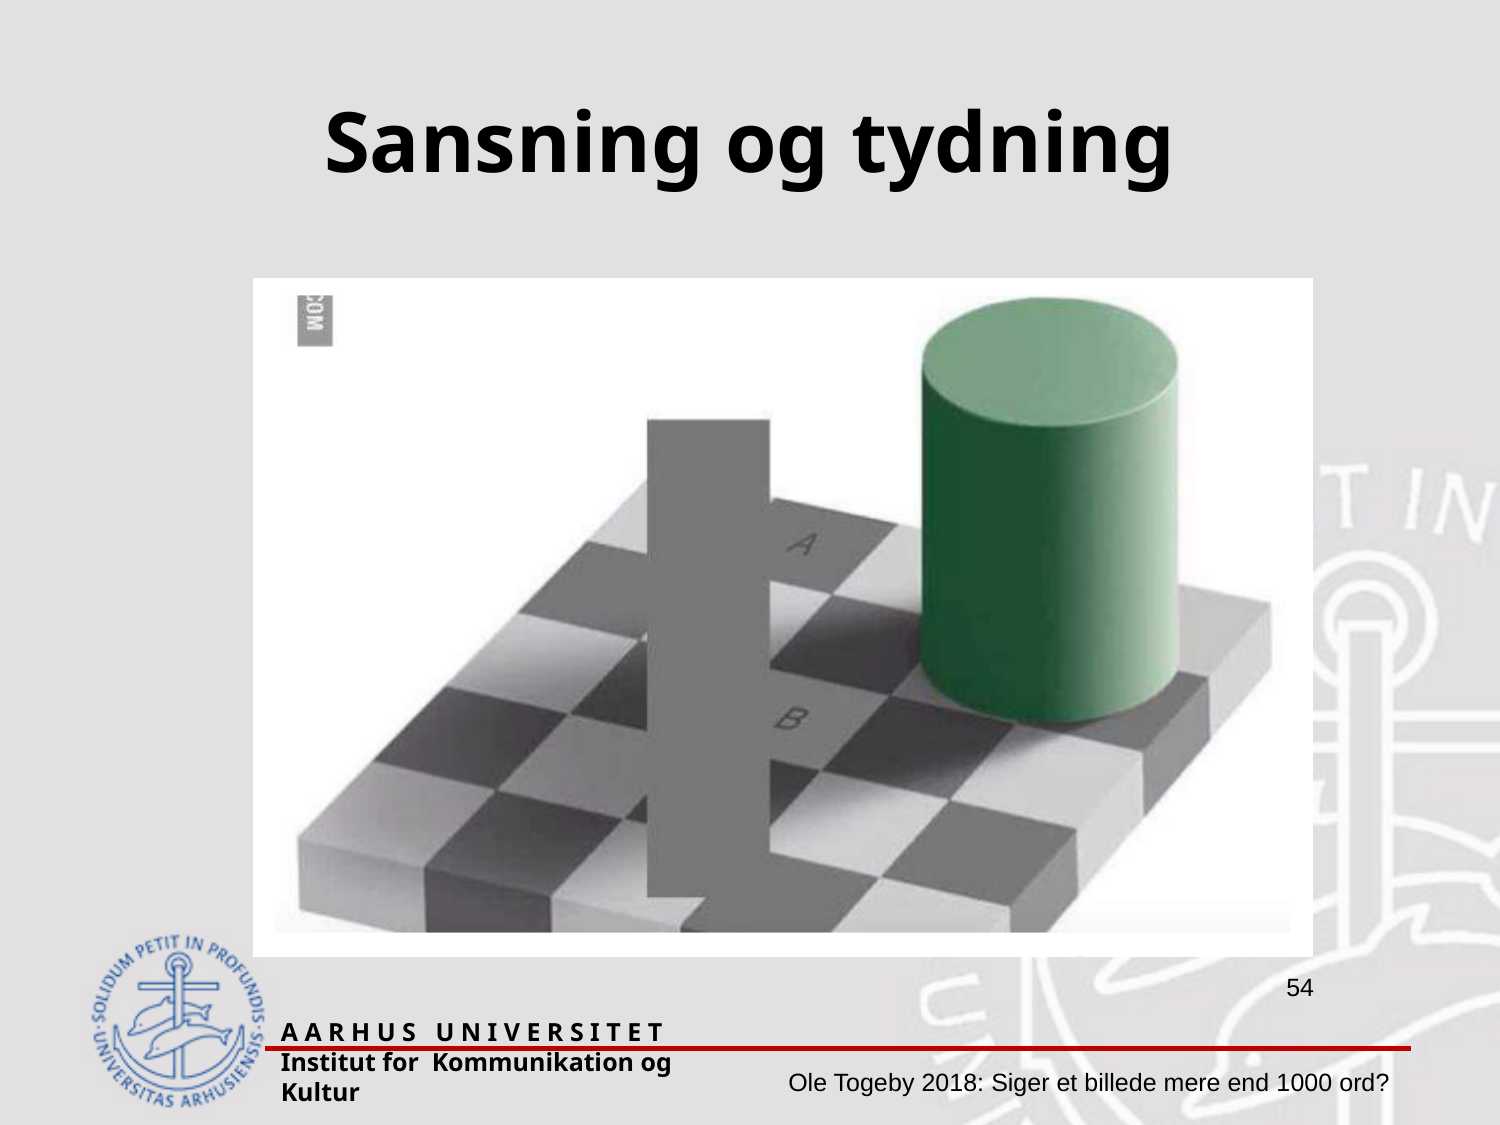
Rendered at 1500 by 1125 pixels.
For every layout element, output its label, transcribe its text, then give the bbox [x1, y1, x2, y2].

footer A A R H U S U N I V E R S I T E T Institut for Kommunikation og Kultur [265, 1009, 757, 1113]
picture [0, 0, 1500, 1125]
title Sansning og tydning [75, 45, 1425, 233]
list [253, 278, 1314, 957]
